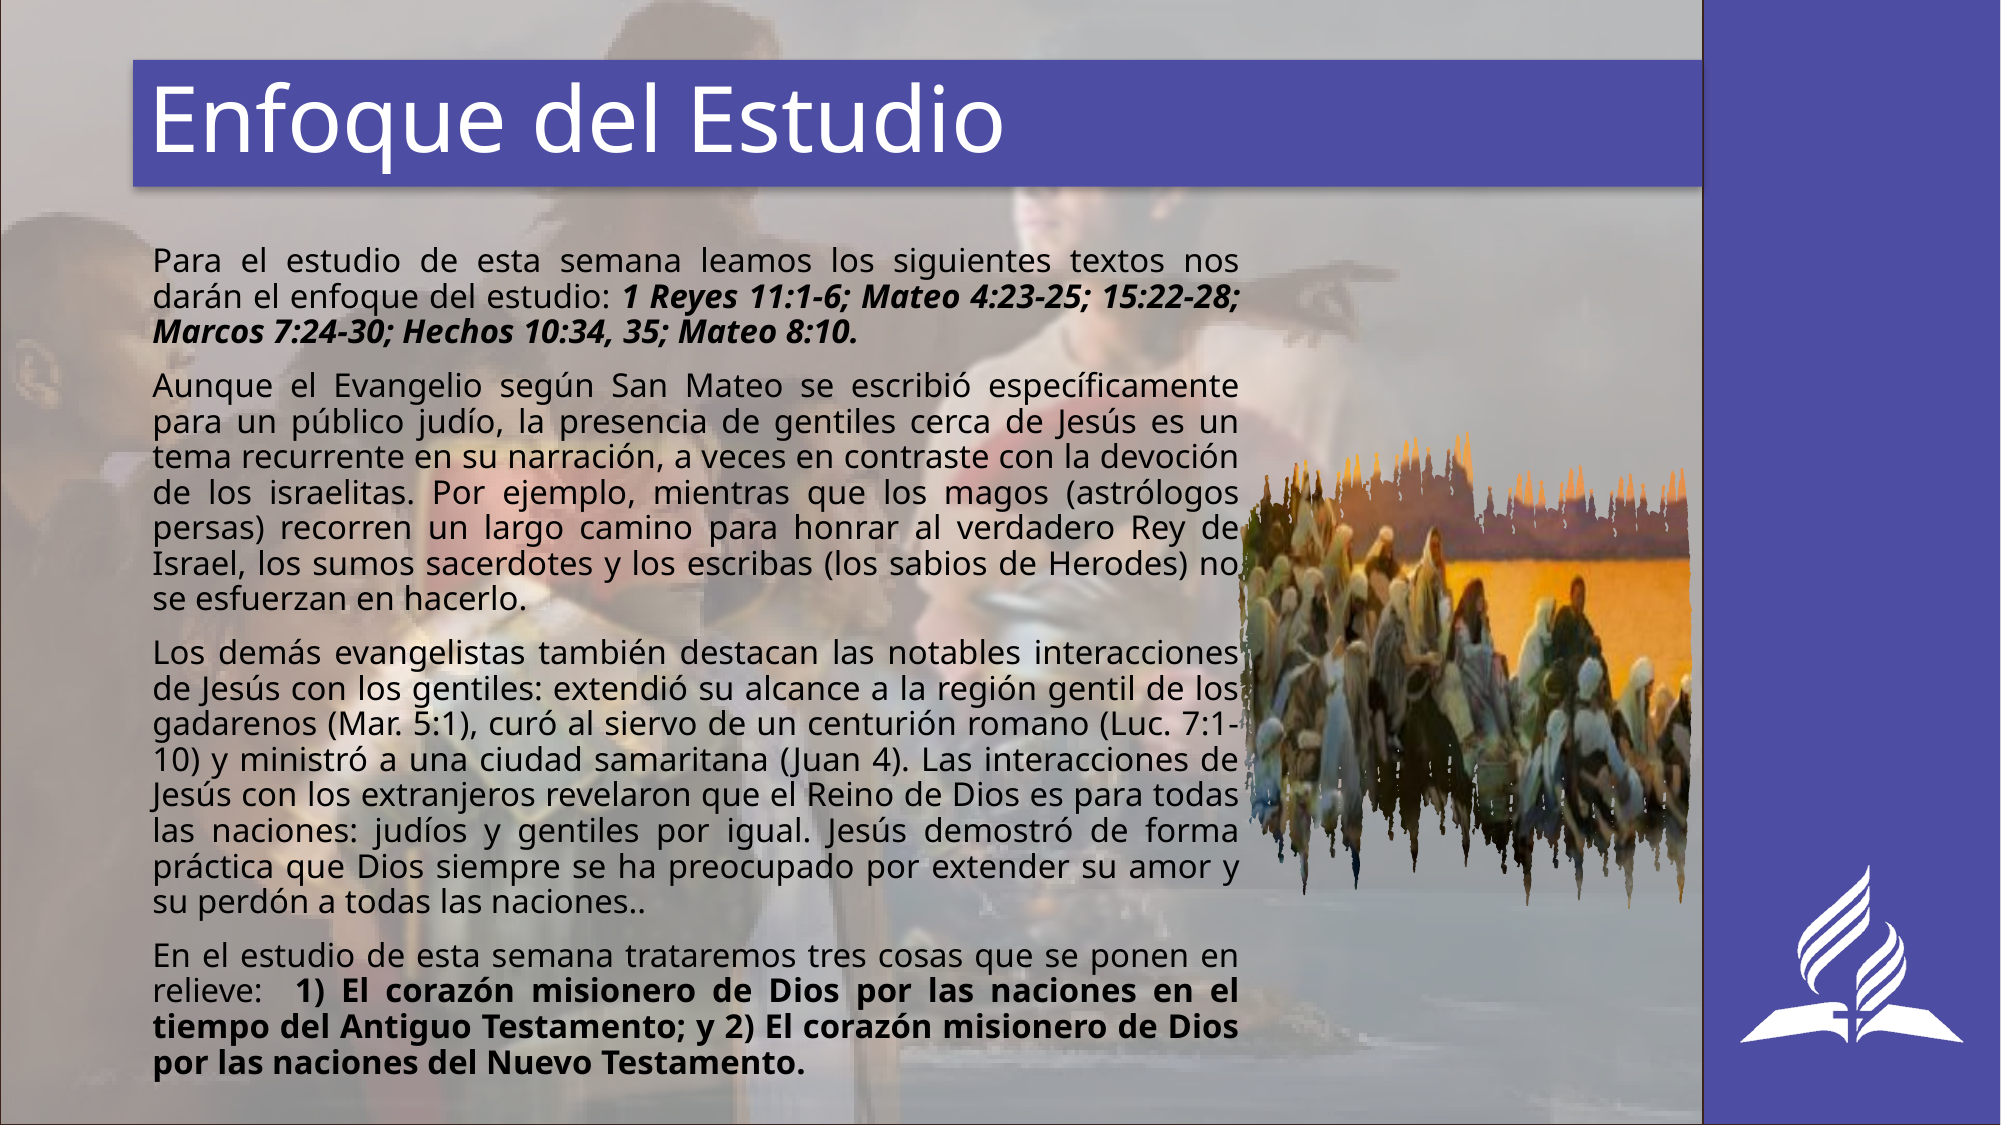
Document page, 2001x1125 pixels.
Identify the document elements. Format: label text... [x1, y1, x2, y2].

text_box [1238, 431, 1693, 909]
list Para el estudio de esta semana leamos los siguientes textos nos darán el enfoque del estudio: 1 Reyes 11:1-6; Mateo 4:23-25; 15:22-28; Marcos 7:24-30; Hechos 10:34, 35; Mateo 8:10. Aunque el Evangelio según San Mateo se escribió específicamente para un público judío, la presencia de gentiles cerca de Jesús es un tema recurrente en su narración, a veces en contraste con la devoción de los israelitas. Por ejemplo, mientras que los magos (astrólogos persas) recorren un largo camino para honrar al verdadero Rey de Israel, los sumos sacerdotes y los escribas (los sabios de Herodes) no se esfuerzan en hacerlo. Los demás evangelistas también destacan las notables interacciones de Jesús con los gentiles: extendió su alcance a la región gentil de los gadarenos (Mar. 5:1), curó al siervo de un centurión romano (Luc. 7:1-10) y ministró a una ciudad samaritana (Juan 4). Las interacciones de Jesús con los extranjeros revelaron que el Reino de Dios es para todas las naciones: judíos y gentiles por igual. Jesús demostró de forma práctica que Dios siempre se ha preocupado por extender su amor y su perdón a todas las naciones.. En el estudio de esta semana trataremos tres cosas que se ponen en relieve: 1) El corazón misionero de Dios por las naciones en el tiempo del Antiguo Testamento; y 2) El corazón misionero de Dios por las naciones del Nuevo Testamento. [137, 236, 1257, 1097]
picture [1706, 834, 2000, 1095]
title Enfoque del Estudio [133, 59, 1703, 187]
